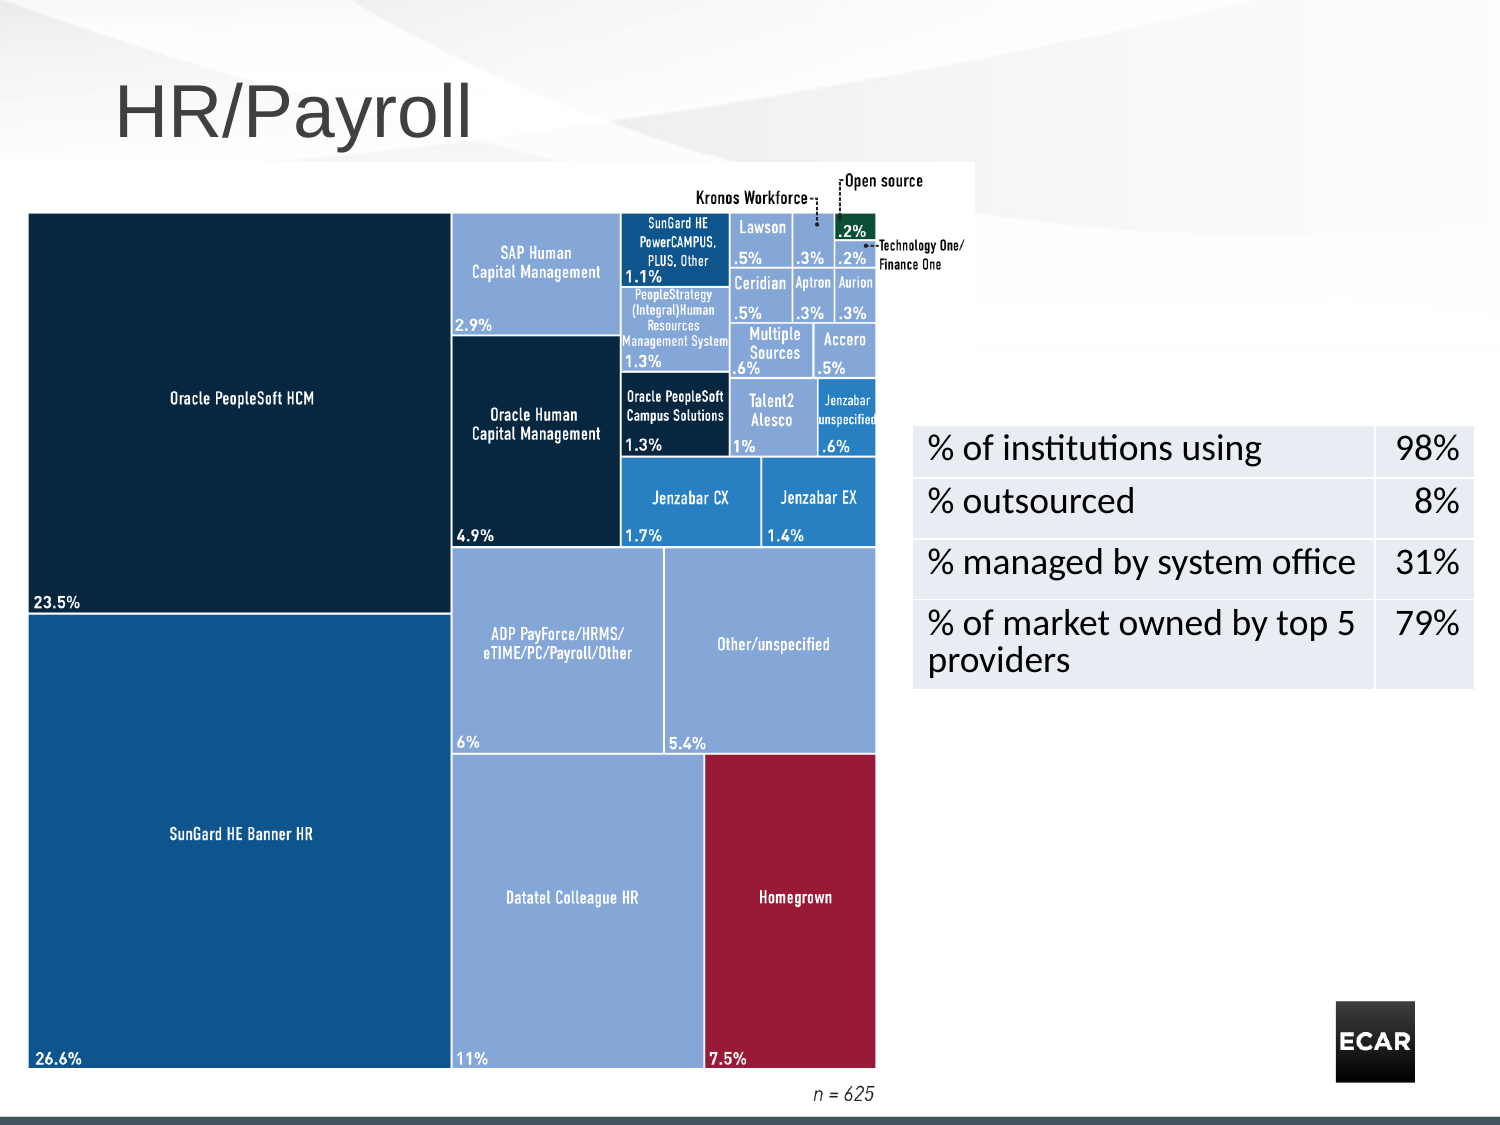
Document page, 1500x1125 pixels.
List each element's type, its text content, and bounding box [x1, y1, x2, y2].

title HR/Payroll [99, 55, 1416, 176]
table_header % of institutions using [979, 426, 1374, 477]
table_cell % managed by system office [979, 540, 1374, 599]
table_cell 79% [1376, 600, 1474, 689]
table_cell % of market owned by top 5 providers [979, 600, 1374, 689]
picture [0, 0, 1500, 1125]
table_header 98% [1376, 426, 1474, 477]
table_cell % outsourced [979, 479, 1374, 538]
table_cell 8% [1376, 479, 1474, 538]
table_cell 31% [1376, 540, 1474, 599]
